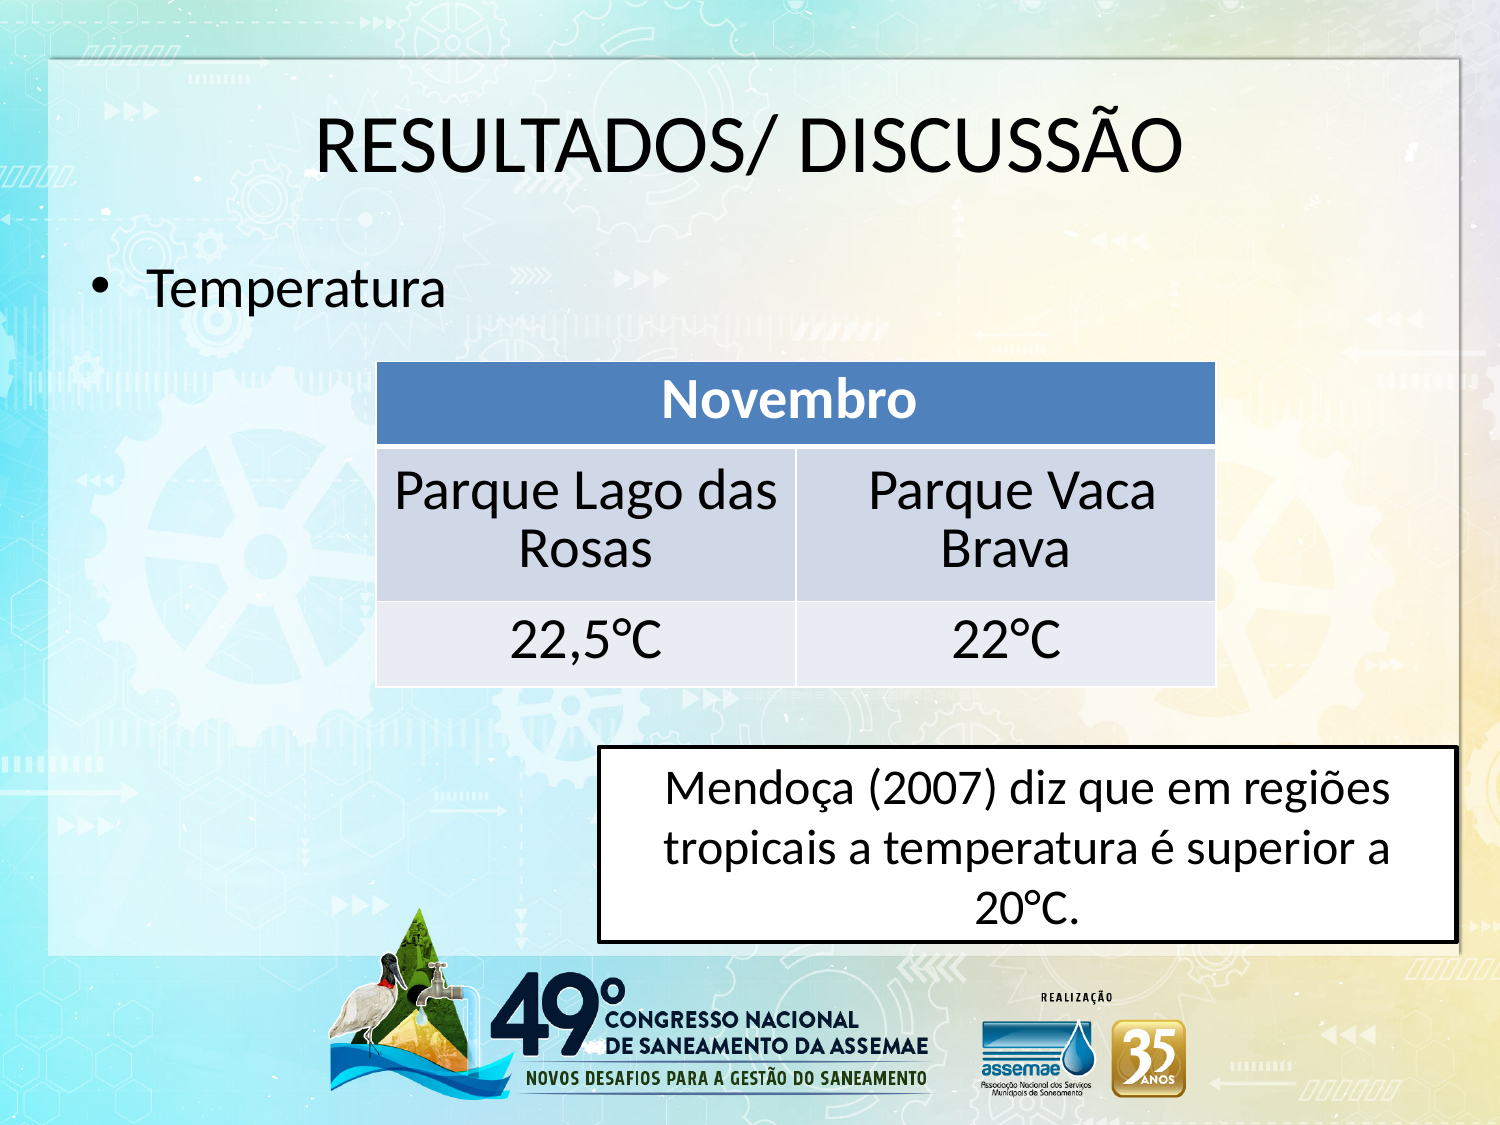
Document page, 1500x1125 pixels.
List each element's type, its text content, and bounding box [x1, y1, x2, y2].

text_box RESULTADOS/ DISCUSSÃO [74, 45, 1425, 233]
table_header Novembro [377, 362, 1215, 444]
table_cell 22,5°C [377, 602, 795, 686]
list Temperatura [75, 241, 1425, 985]
table_cell 22°C [797, 602, 1215, 686]
table_cell Parque Vaca Brava [797, 449, 1215, 601]
table_cell Parque Lago das Rosas [377, 449, 795, 601]
text_box Mendoça (2007) diz que em regiões tropicais a temperatura é superior a 20°C. [599, 747, 1457, 943]
picture [0, 0, 1500, 1125]
